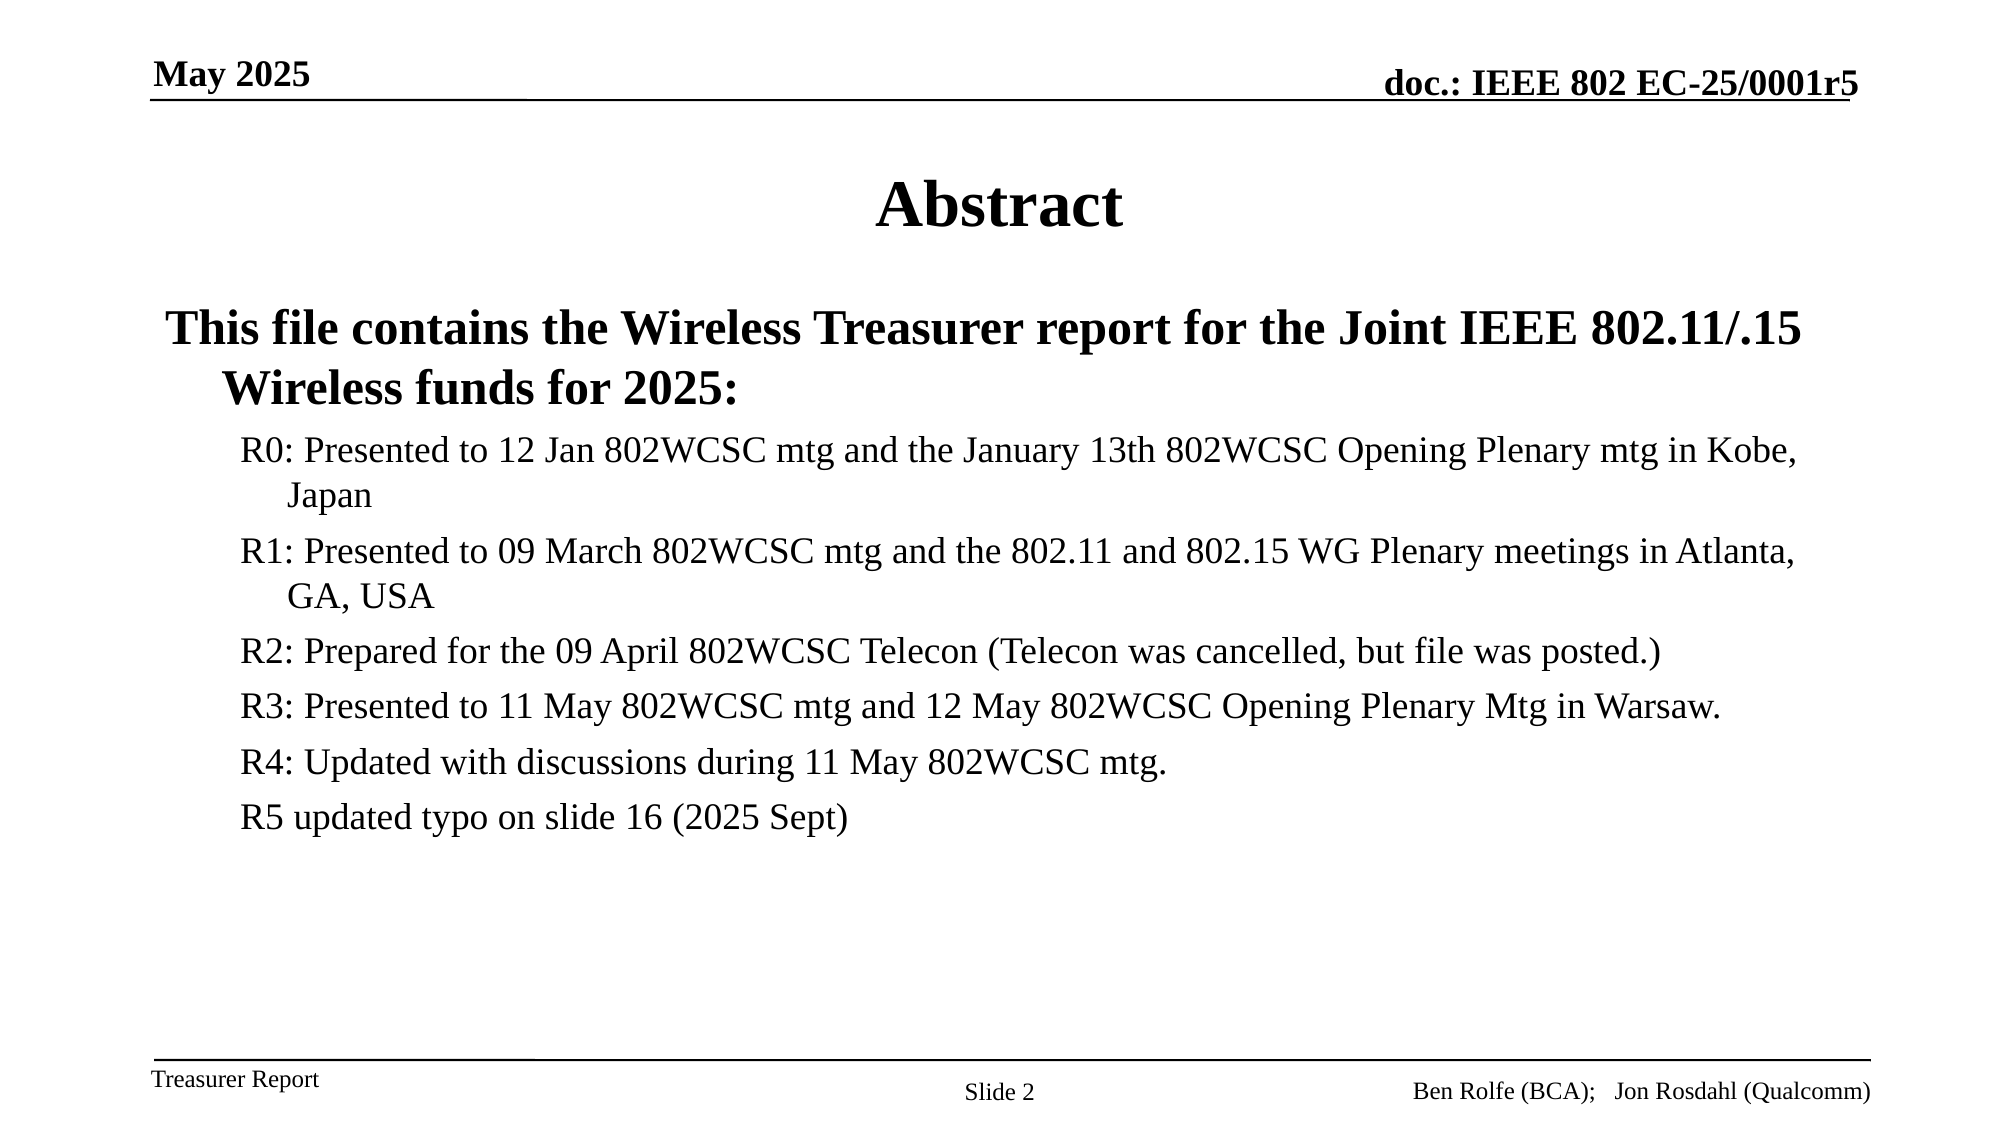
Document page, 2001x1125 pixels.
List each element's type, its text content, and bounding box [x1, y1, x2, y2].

list This file contains the Wireless Treasurer report for the Joint IEEE 802.11/.15 Wireless funds for 2025: R0: Presented to 12 Jan 802WCSC mtg and the January 13th 802WCSC Opening Plenary mtg in Kobe, Japan R1: Presented to 09 March 802WCSC mtg and the 802.11 and 802.15 WG Plenary meetings in Atlanta, GA, USA R2: Prepared for the 09 April 802WCSC Telecon (Telecon was cancelled, but file was posted.) R3: Presented to 11 May 802WCSC mtg and 12 May 802WCSC Opening Plenary Mtg in Warsaw. R4: Updated with discussions during 11 May 802WCSC mtg. R5 updated typo on slide 16 (2025 Sept) [149, 286, 1850, 1038]
footer Ben Rolfe (BCA); Jon Rosdahl (Qualcomm) [1174, 1074, 1872, 1105]
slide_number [153, 48, 564, 94]
slide_number Slide 2 [943, 1075, 1057, 1118]
title Abstract [149, 112, 1850, 286]
